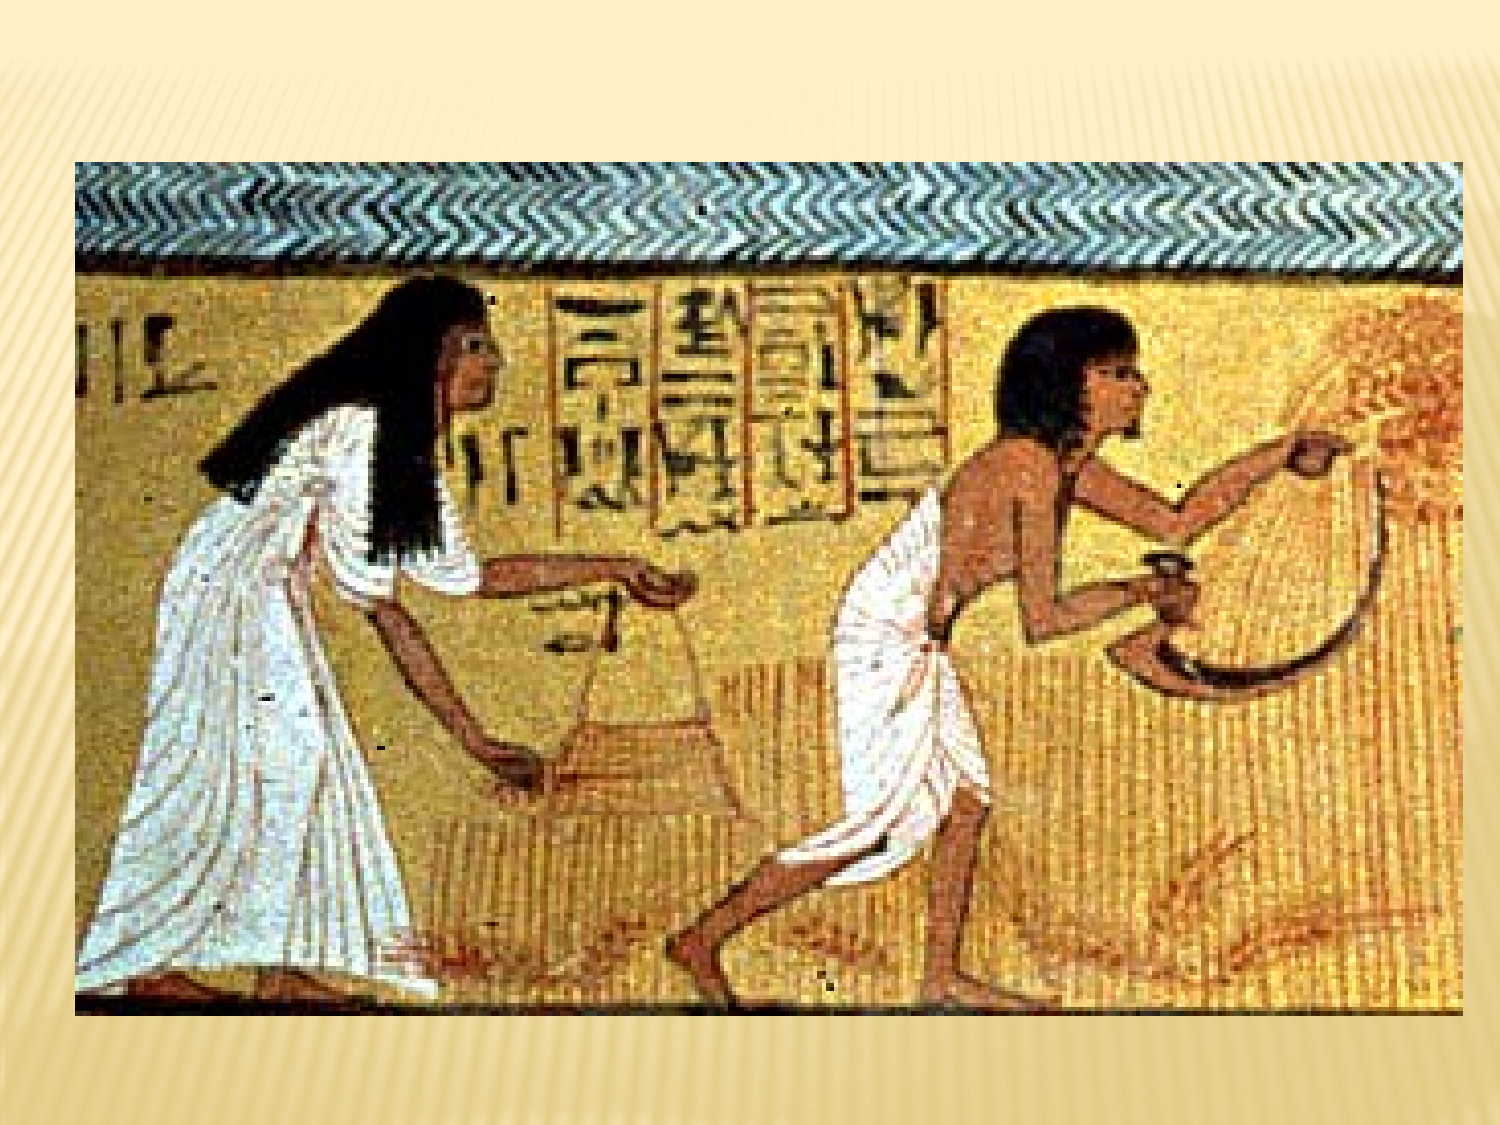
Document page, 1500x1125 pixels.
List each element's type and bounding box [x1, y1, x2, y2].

picture [74, 162, 1463, 1016]
